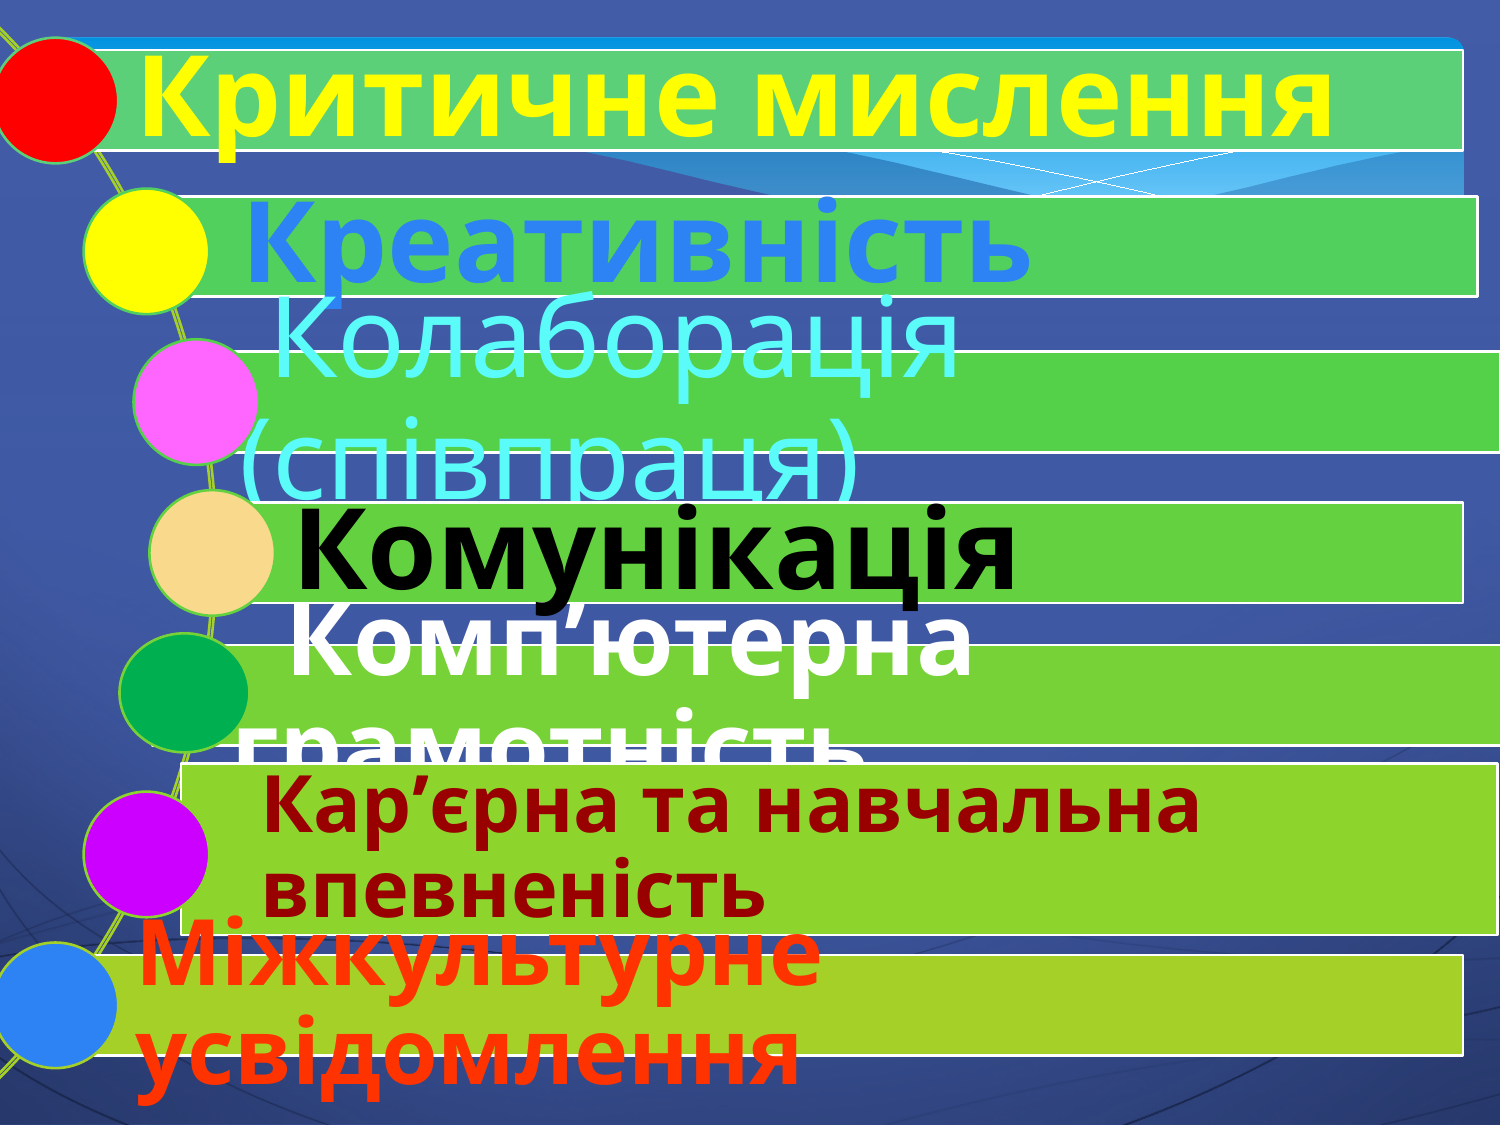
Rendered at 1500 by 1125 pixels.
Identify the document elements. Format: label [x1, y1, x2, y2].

text_box [0, 0, 1500, 1107]
